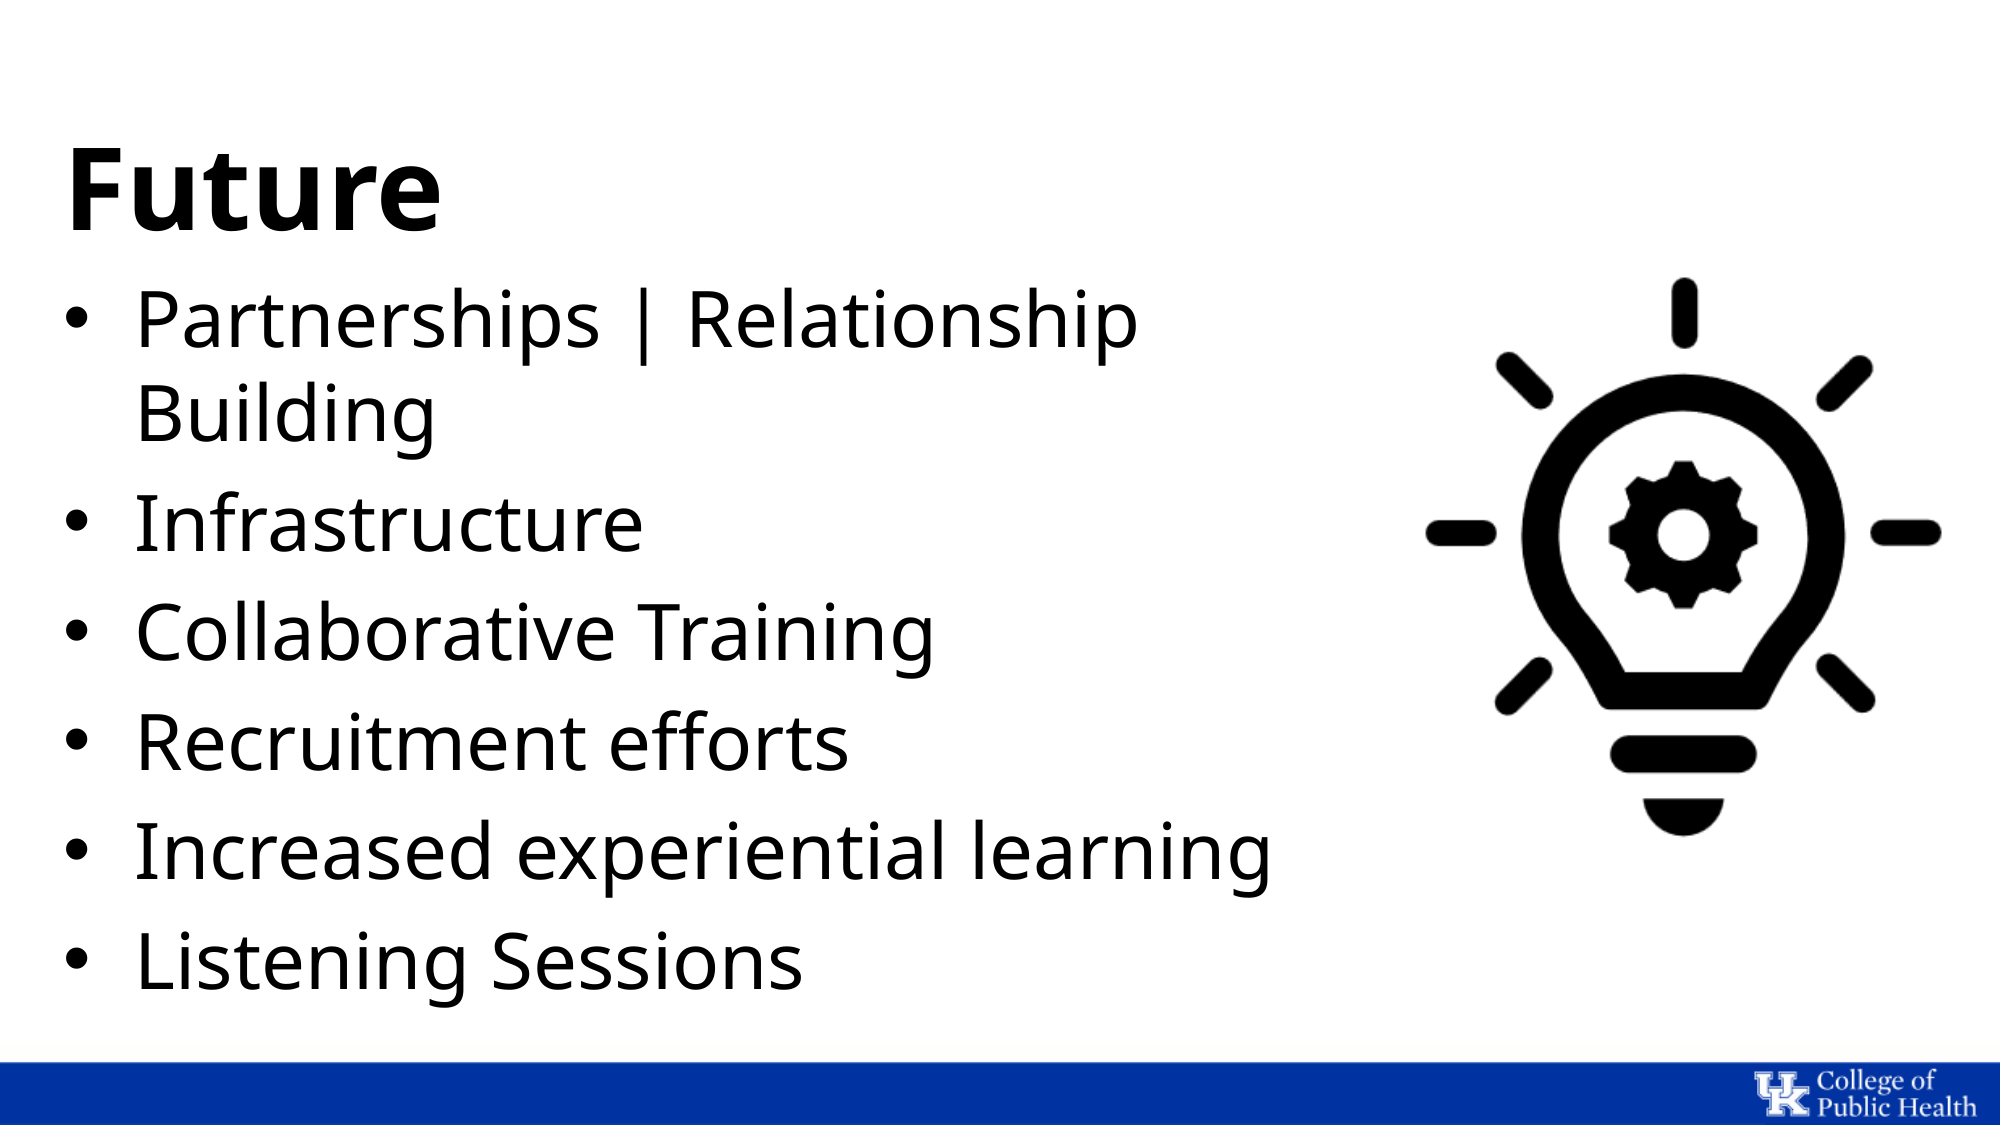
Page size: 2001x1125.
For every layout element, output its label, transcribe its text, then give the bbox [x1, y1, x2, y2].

list Future Partnerships | Relationship Building Infrastructure Collaborative Training Recruitment efforts Increased experiential learning Listening Sessions [48, 108, 1380, 1017]
picture [0, 0, 2000, 1125]
